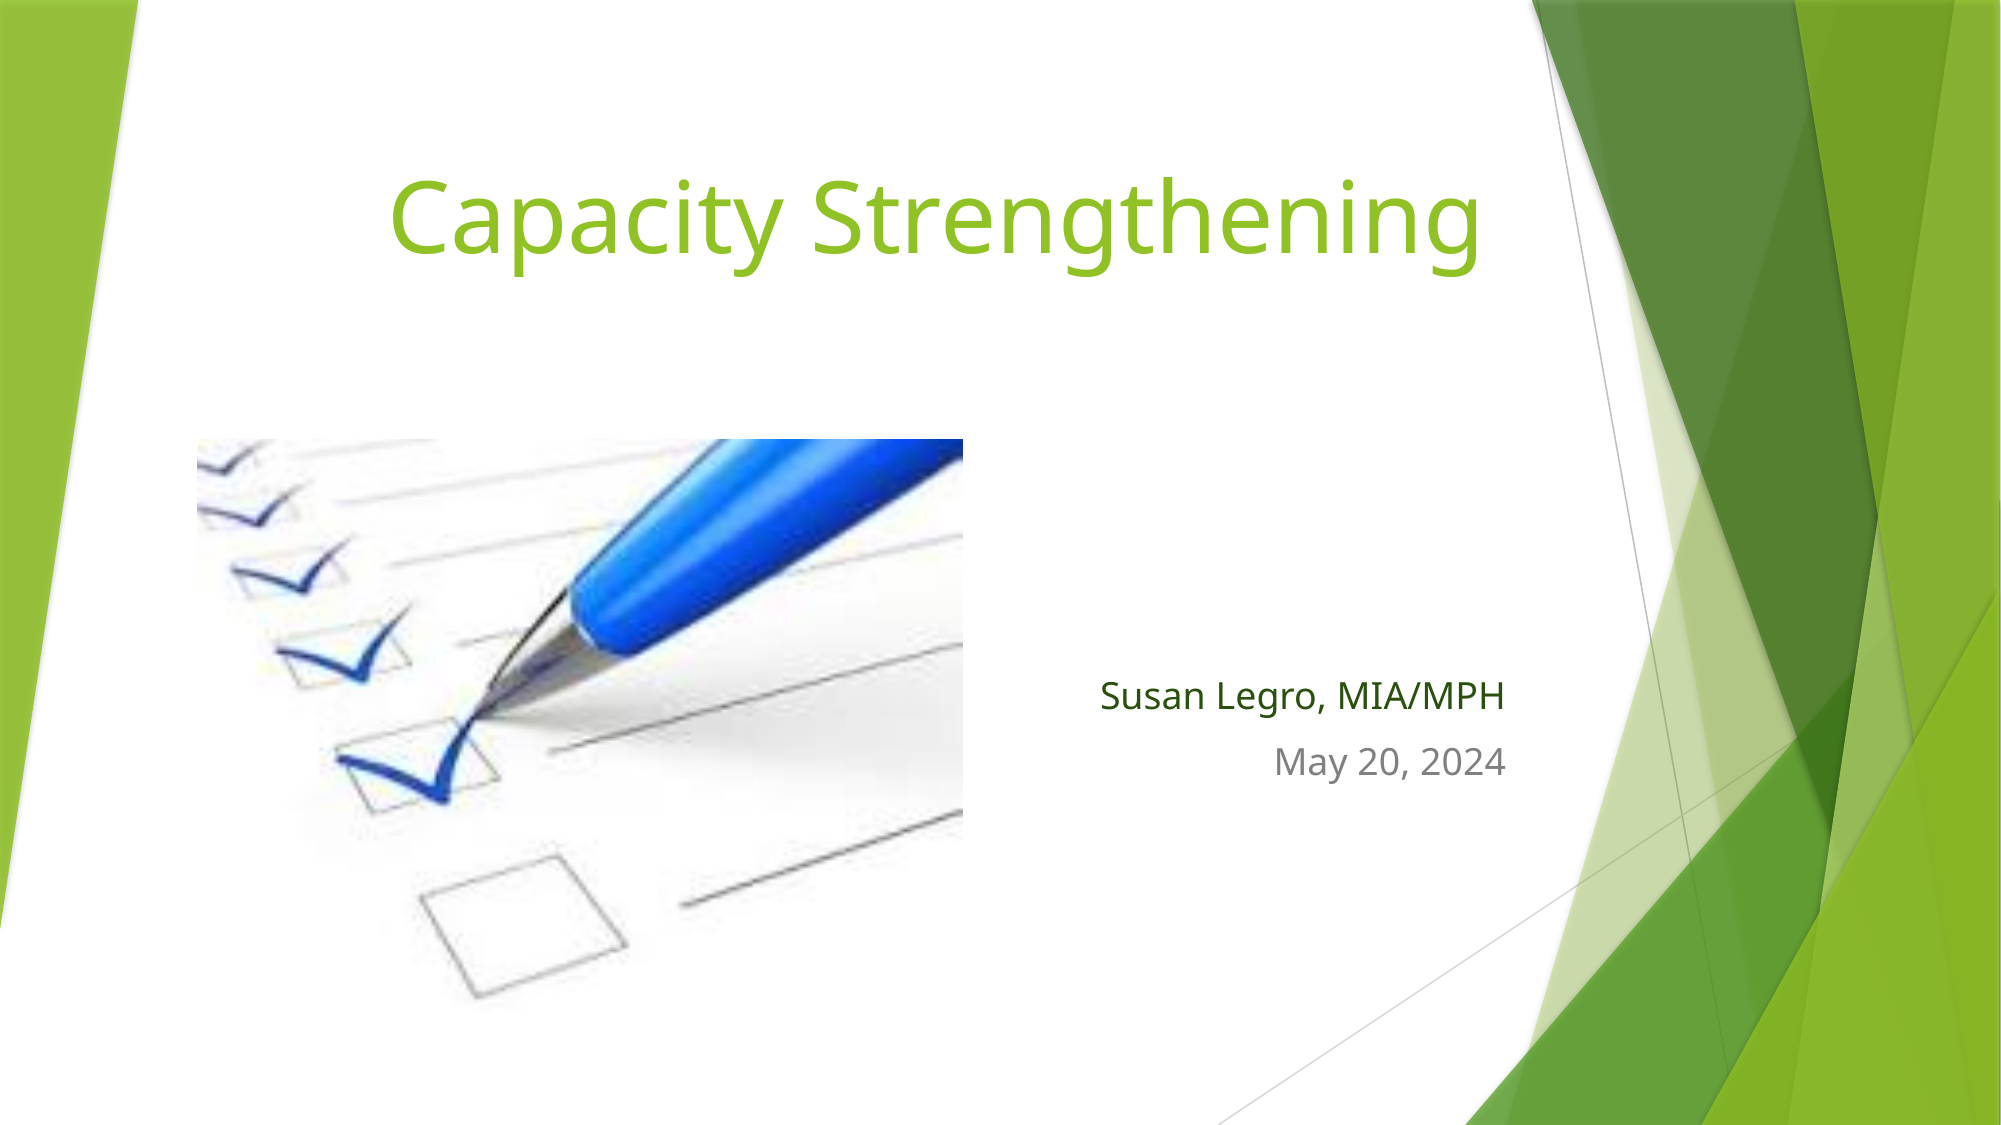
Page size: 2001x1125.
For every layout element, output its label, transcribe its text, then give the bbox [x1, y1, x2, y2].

picture [196, 438, 964, 1012]
subtitle Susan Legro, MIA/MPH May 20, 2024 [967, 664, 1522, 845]
title Capacity Strengthening [226, 131, 1501, 402]
